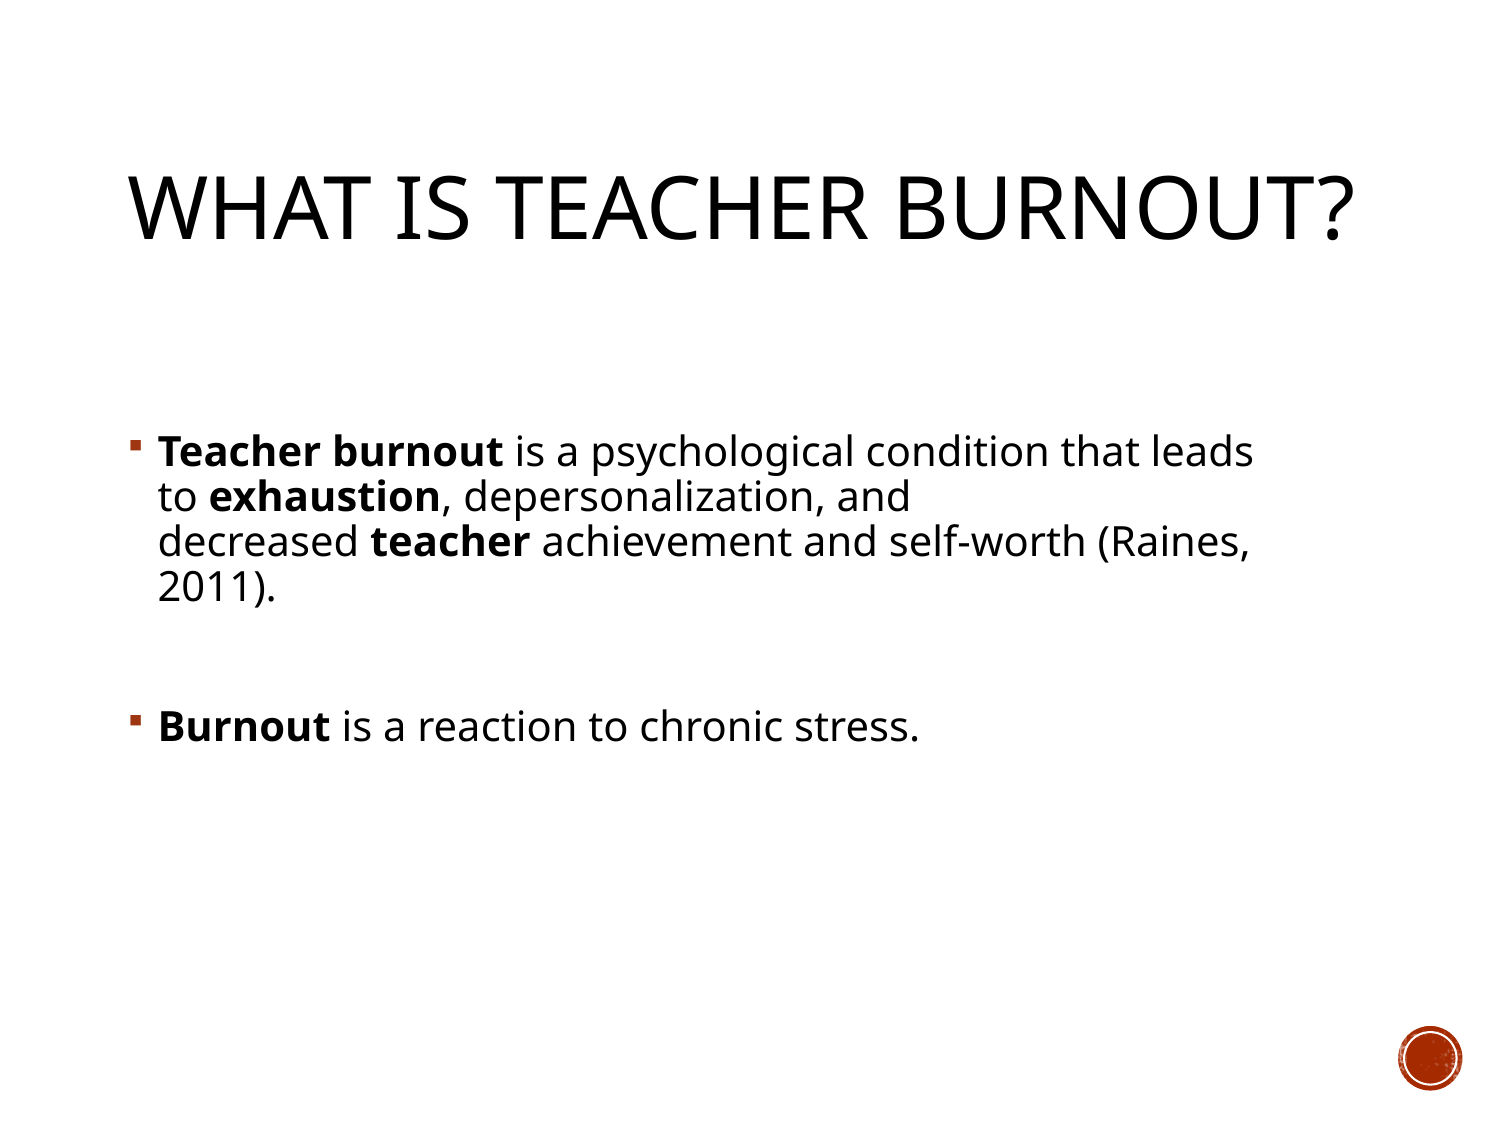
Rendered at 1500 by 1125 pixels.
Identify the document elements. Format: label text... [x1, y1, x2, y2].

list Teacher burnout is a psychological condition that leads to exhaustion, depersonalization, and decreased teacher achievement and self-worth (Raines, 2011). Burnout is a reaction to chronic stress. [112, 348, 1388, 1013]
title What is teacher burnout? [112, 79, 1388, 344]
